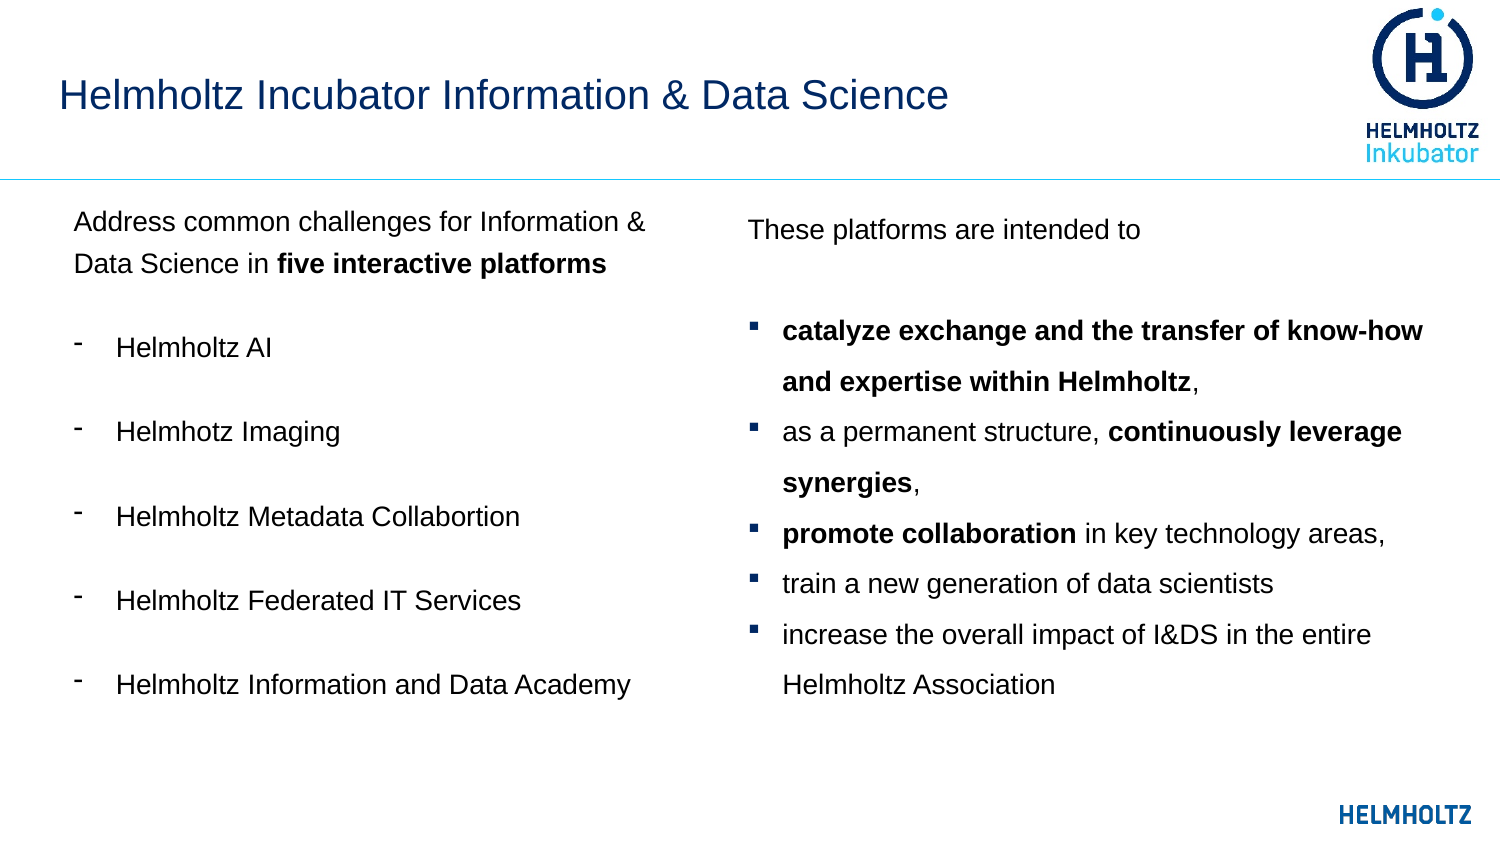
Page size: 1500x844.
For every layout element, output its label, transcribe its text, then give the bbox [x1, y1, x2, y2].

text_box Address common challenges for Information & Data Science in five interactive platforms Helmholtz AI Helmhotz Imaging Helmholtz Metadata Collabortion Helmholtz Federated IT Services Helmholtz Information and Data Academy [58, 187, 710, 751]
text_box These platforms are intended to catalyze exchange and the transfer of know-how and expertise within Helmholtz, as a permanent structure, continuously leverage synergies, promote collaboration in key technology areas, train a new generation of data scientists increase the overall impact of I&DS in the entire Helmholtz Association [732, 187, 1483, 708]
picture [1340, 805, 1471, 824]
title Helmholtz Incubator Information & Data Science [59, 67, 1339, 129]
picture [1344, 4, 1500, 165]
